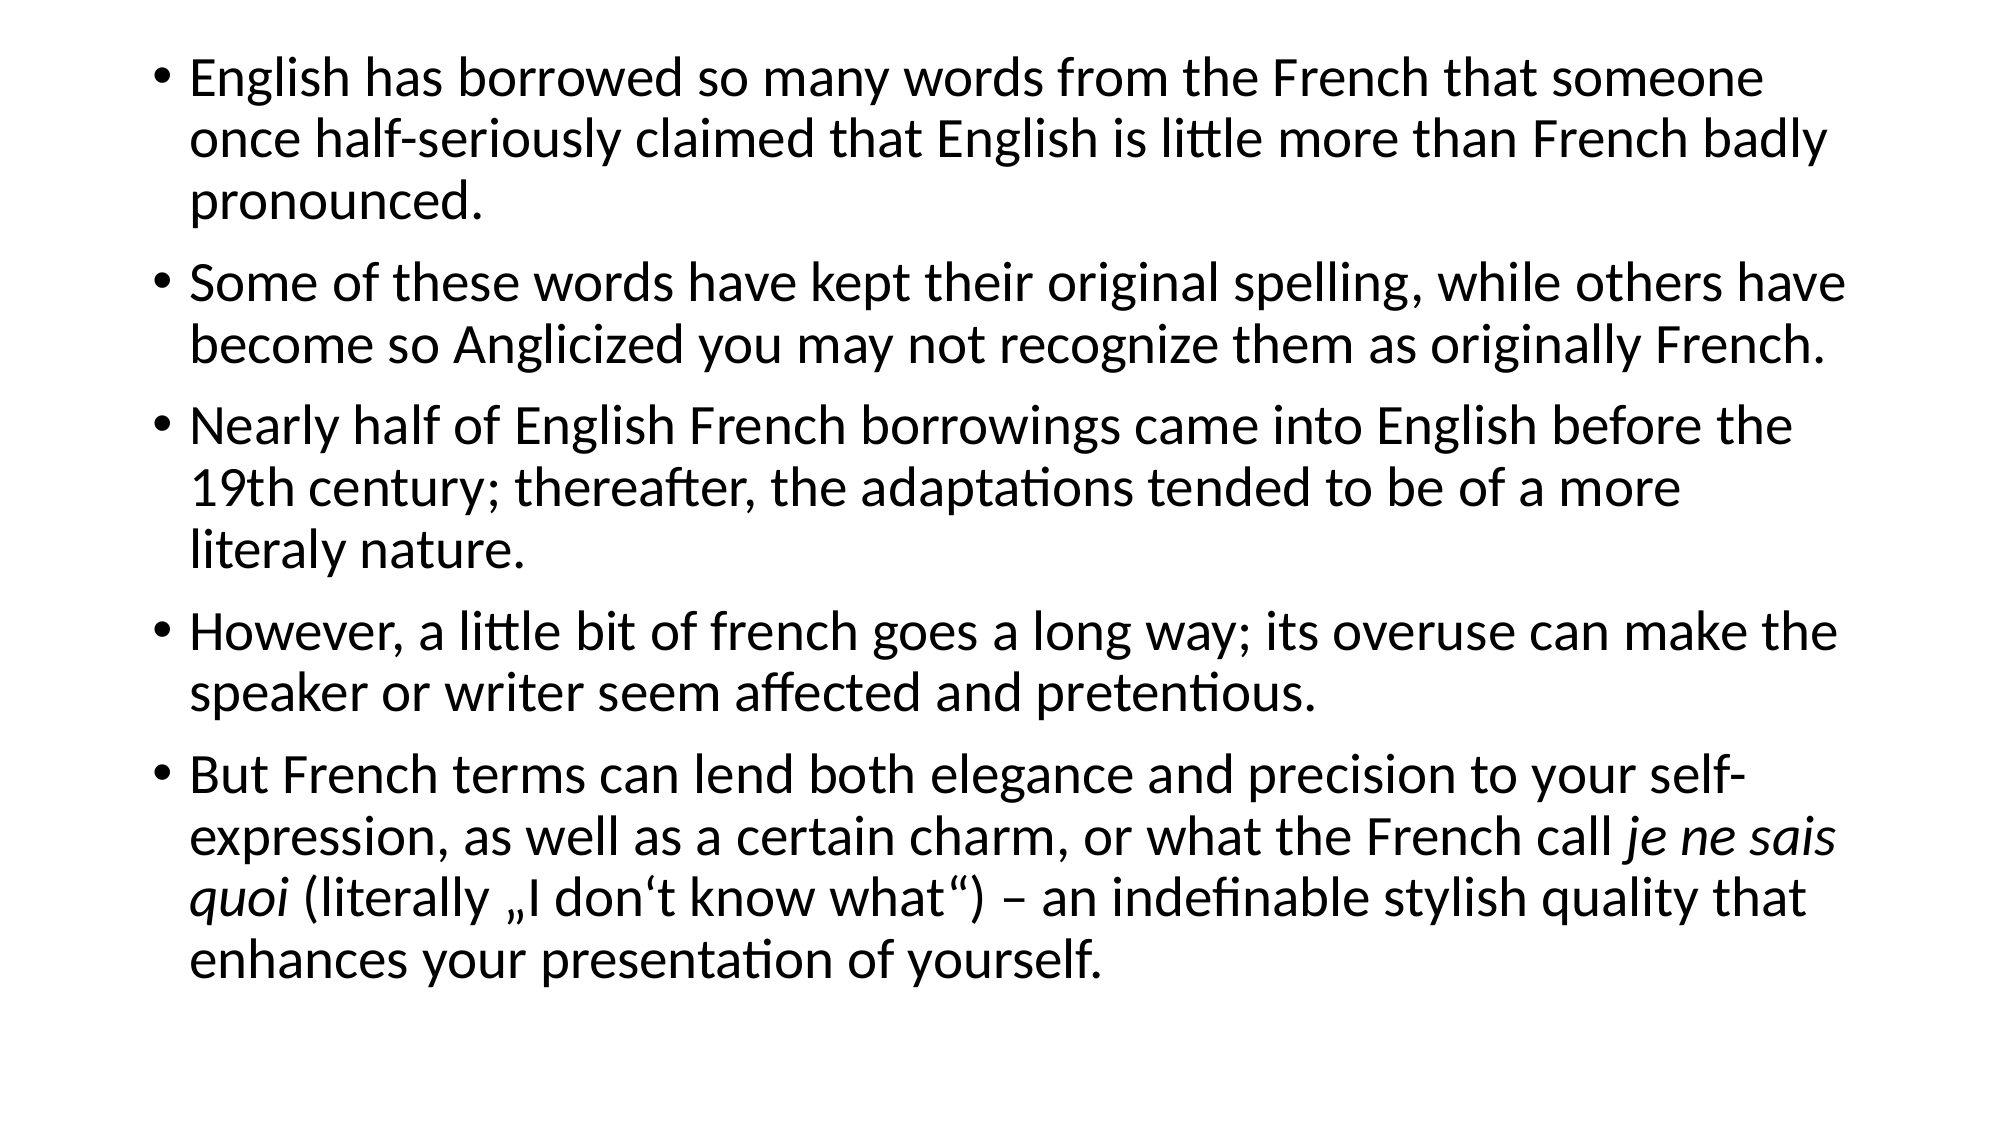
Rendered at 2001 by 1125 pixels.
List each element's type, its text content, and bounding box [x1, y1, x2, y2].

list English has borrowed so many words from the French that someone once half-seriously claimed that English is little more than French badly pronounced. Some of these words have kept their original spelling, while others have become so Anglicized you may not recognize them as originally French. Nearly half of English French borrowings came into English before the 19th century; thereafter, the adaptations tended to be of a more literaly nature. However, a little bit of french goes a long way; its overuse can make the speaker or writer seem affected and pretentious. But French terms can lend both elegance and precision to your self-expression, as well as a certain charm, or what the French call je ne sais quoi (literally „I don‘t know what“) – an indefinable stylish quality that enhances your presentation of yourself. [137, 39, 1863, 1014]
